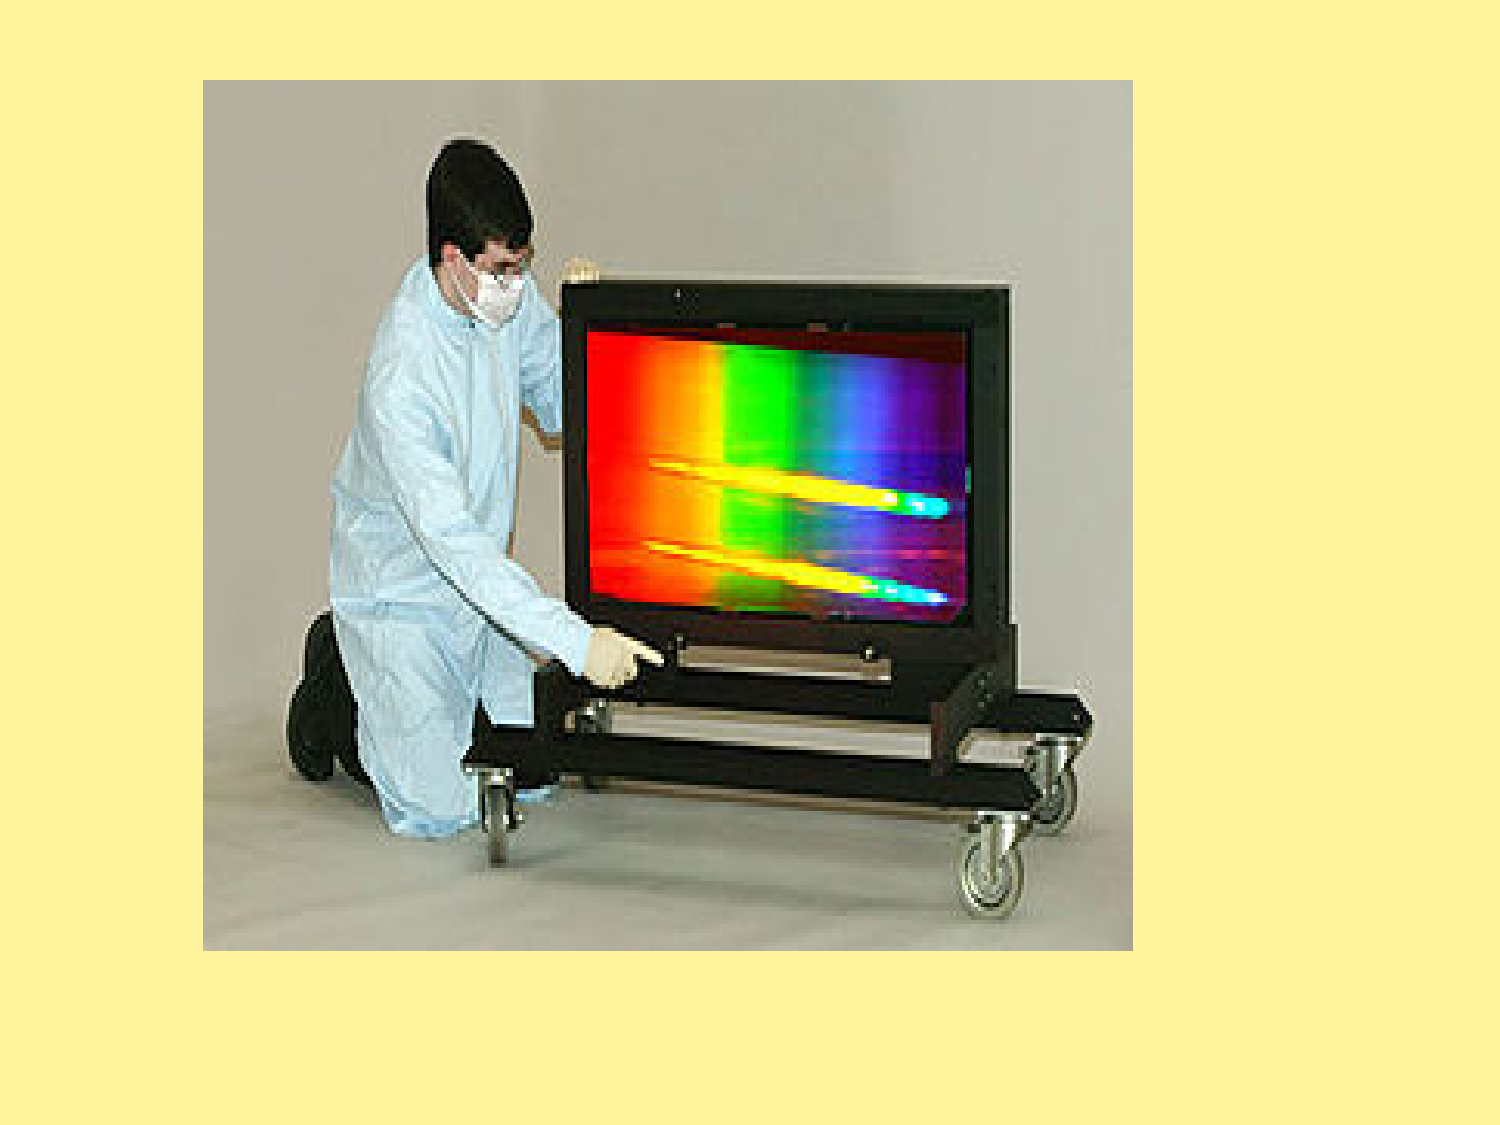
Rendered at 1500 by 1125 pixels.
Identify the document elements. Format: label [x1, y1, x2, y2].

text_box [194, 77, 1226, 976]
